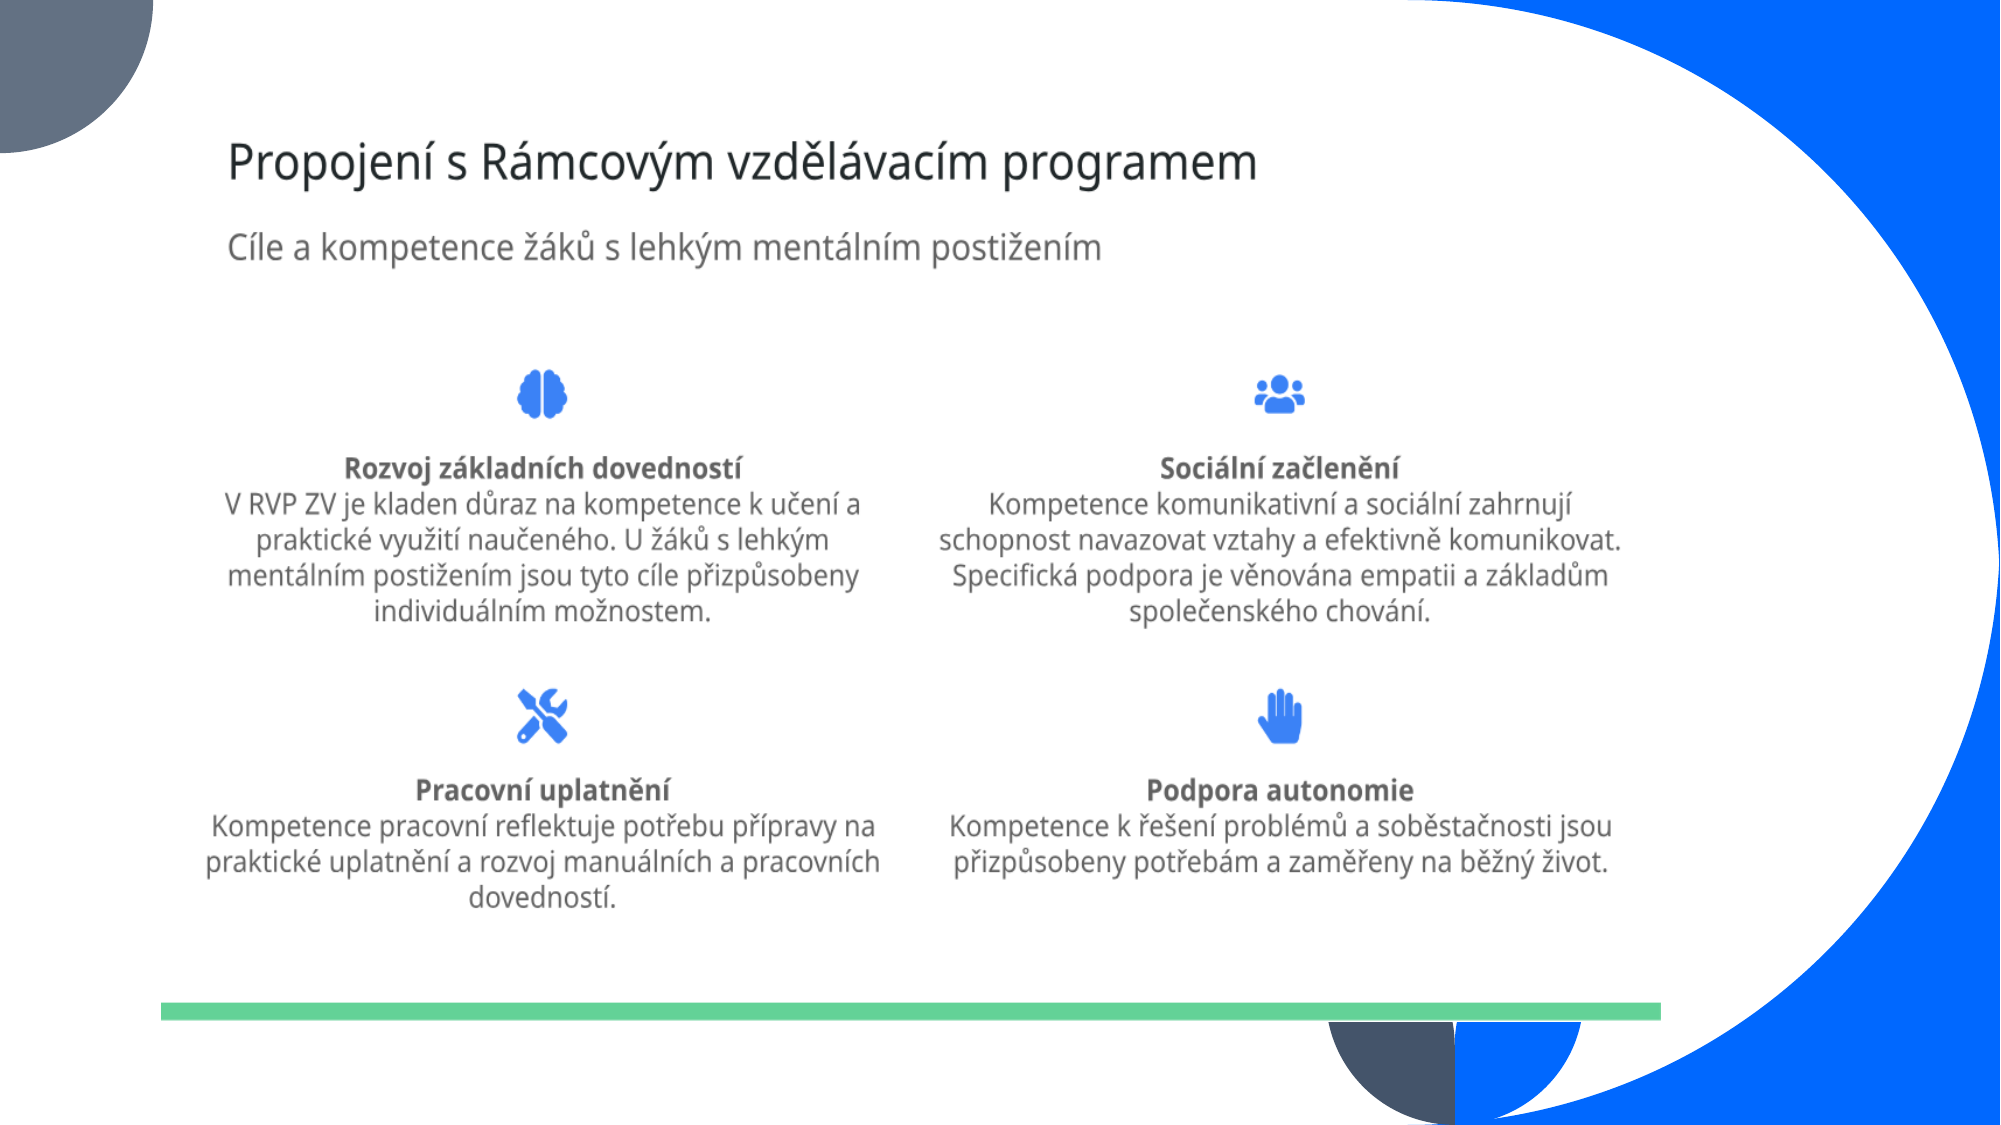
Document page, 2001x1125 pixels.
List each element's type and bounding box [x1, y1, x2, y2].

picture [161, 94, 1661, 1022]
